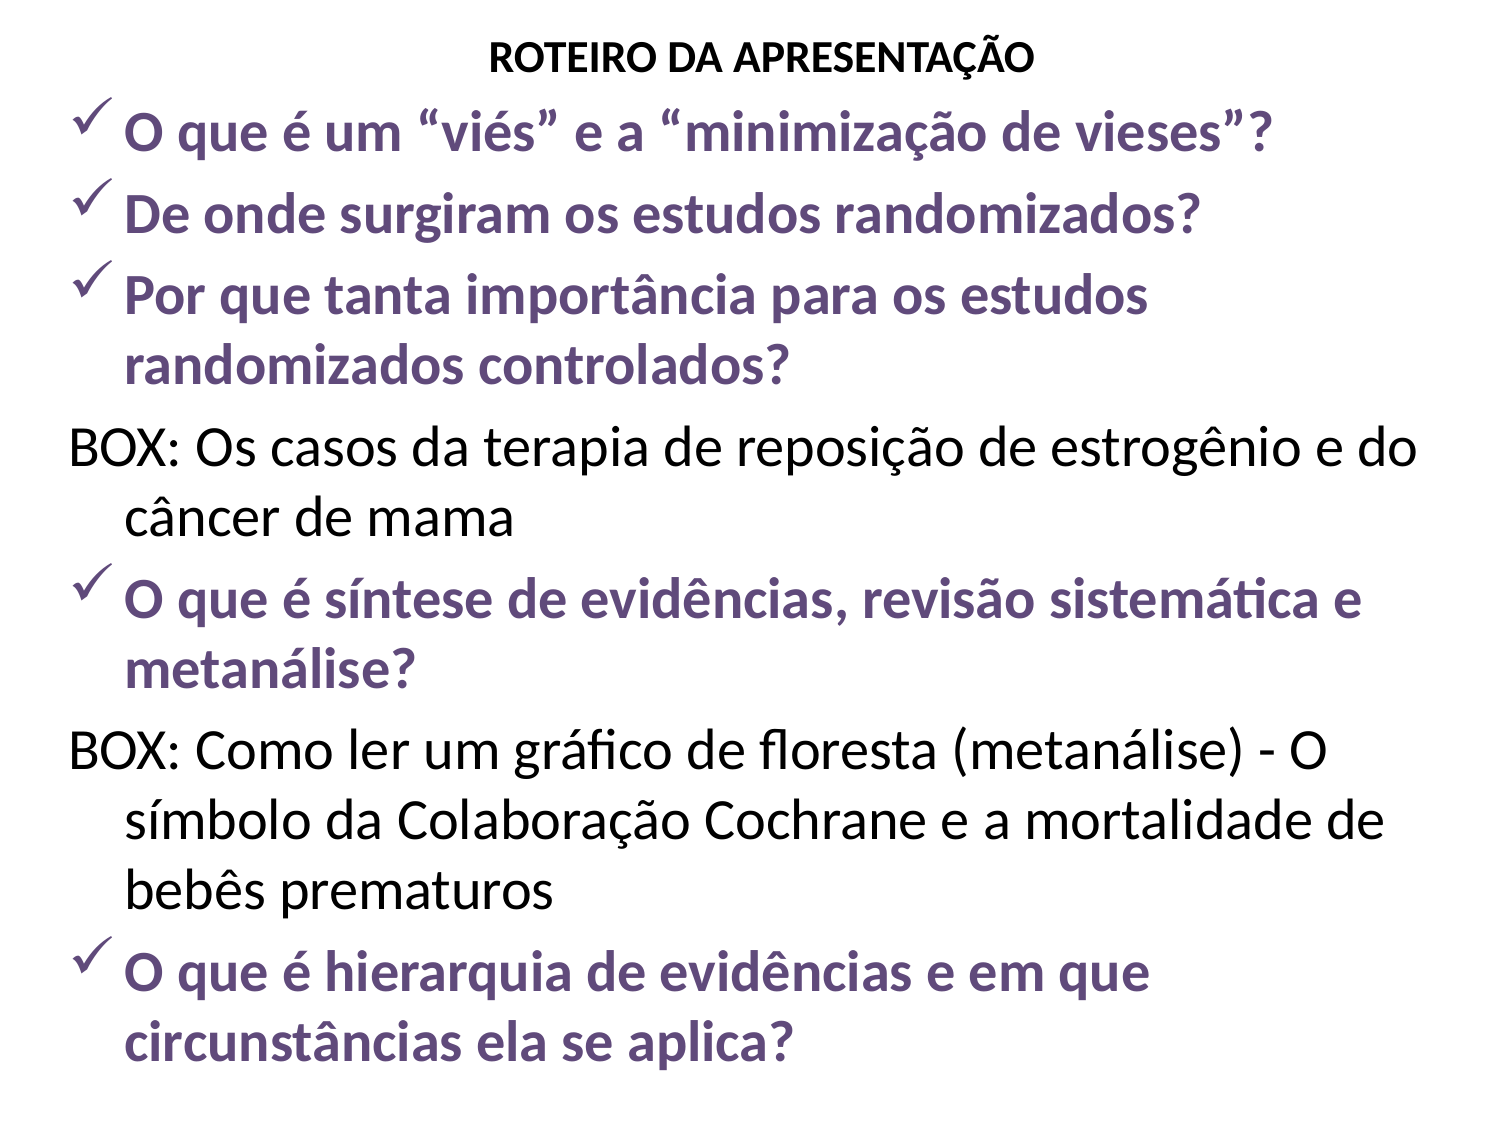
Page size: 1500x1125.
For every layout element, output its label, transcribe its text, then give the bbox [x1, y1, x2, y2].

list ROTEIRO DA APRESENTAÇÃO O que é um “viés” e a “minimização de vieses”? De onde surgiram os estudos randomizados? Por que tanta importância para os estudos randomizados controlados? BOX: Os casos da terapia de reposição de estrogênio e do câncer de mama O que é síntese de evidências, revisão sistemática e metanálise? BOX: Como ler um gráfico de floresta (metanálise) - O símbolo da Colaboração Cochrane e a mortalidade de bebês prematuros O que é hierarquia de evidências e em que circunstâncias ela se aplica? [53, 19, 1471, 1106]
